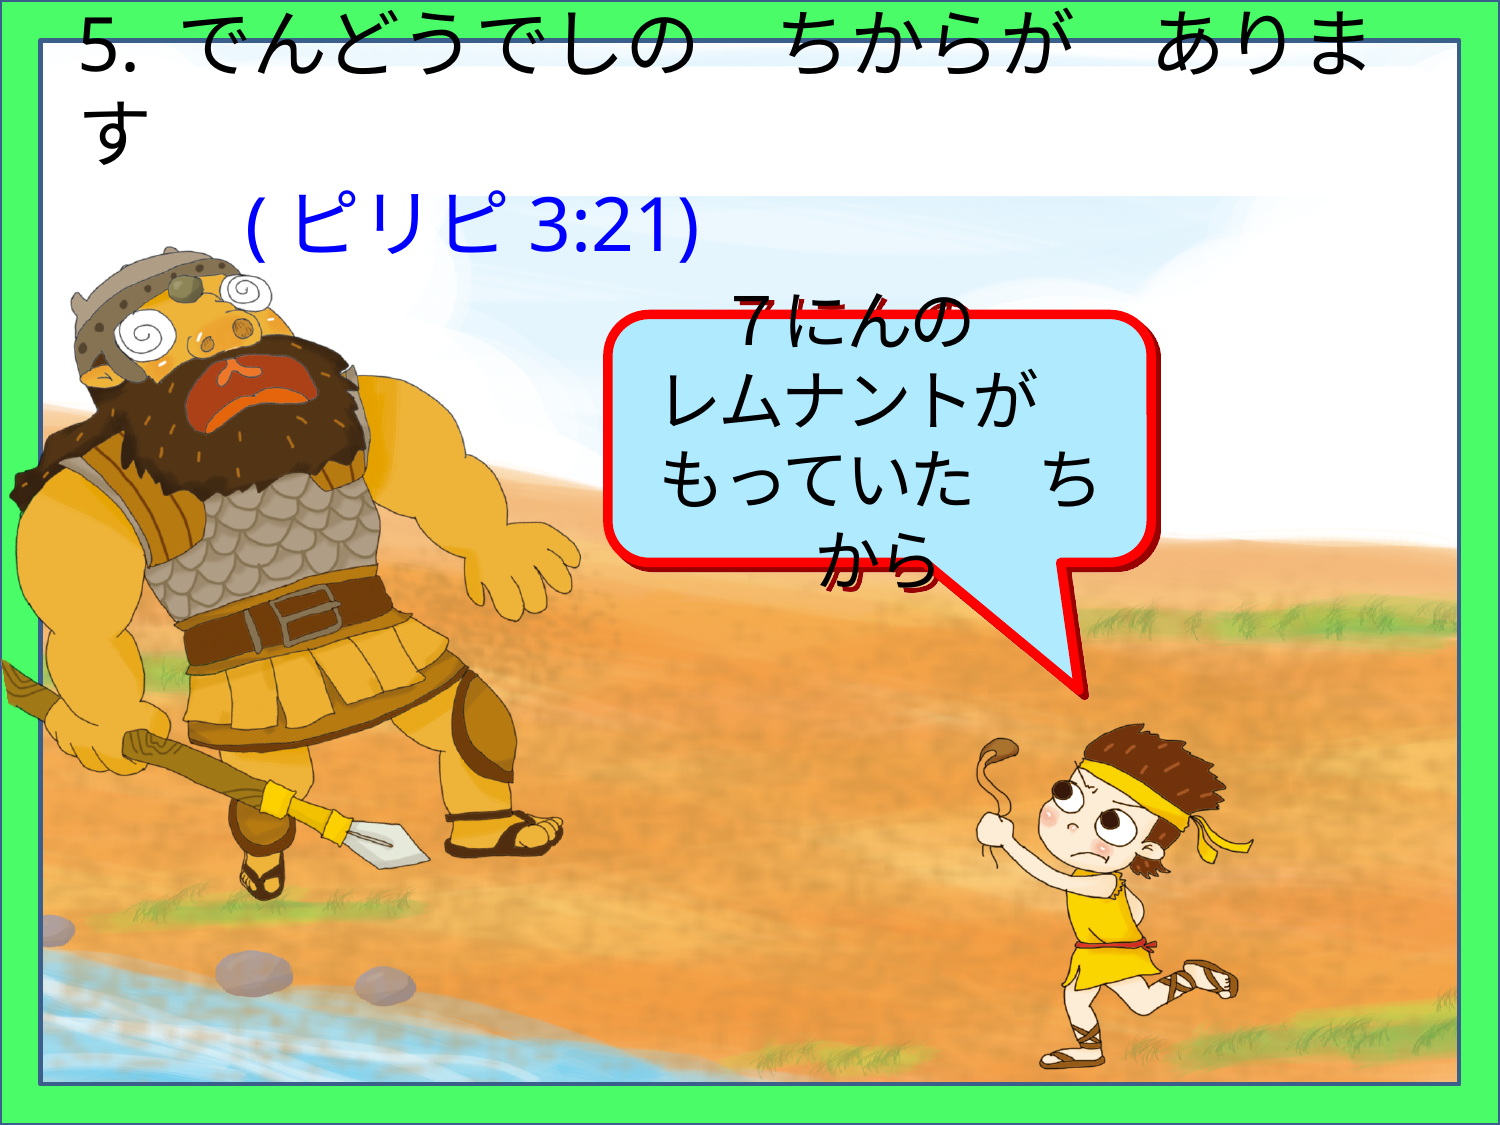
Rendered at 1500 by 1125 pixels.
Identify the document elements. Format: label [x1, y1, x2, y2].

picture [0, 42, 1459, 1083]
text_box [0, 0, 1500, 1125]
